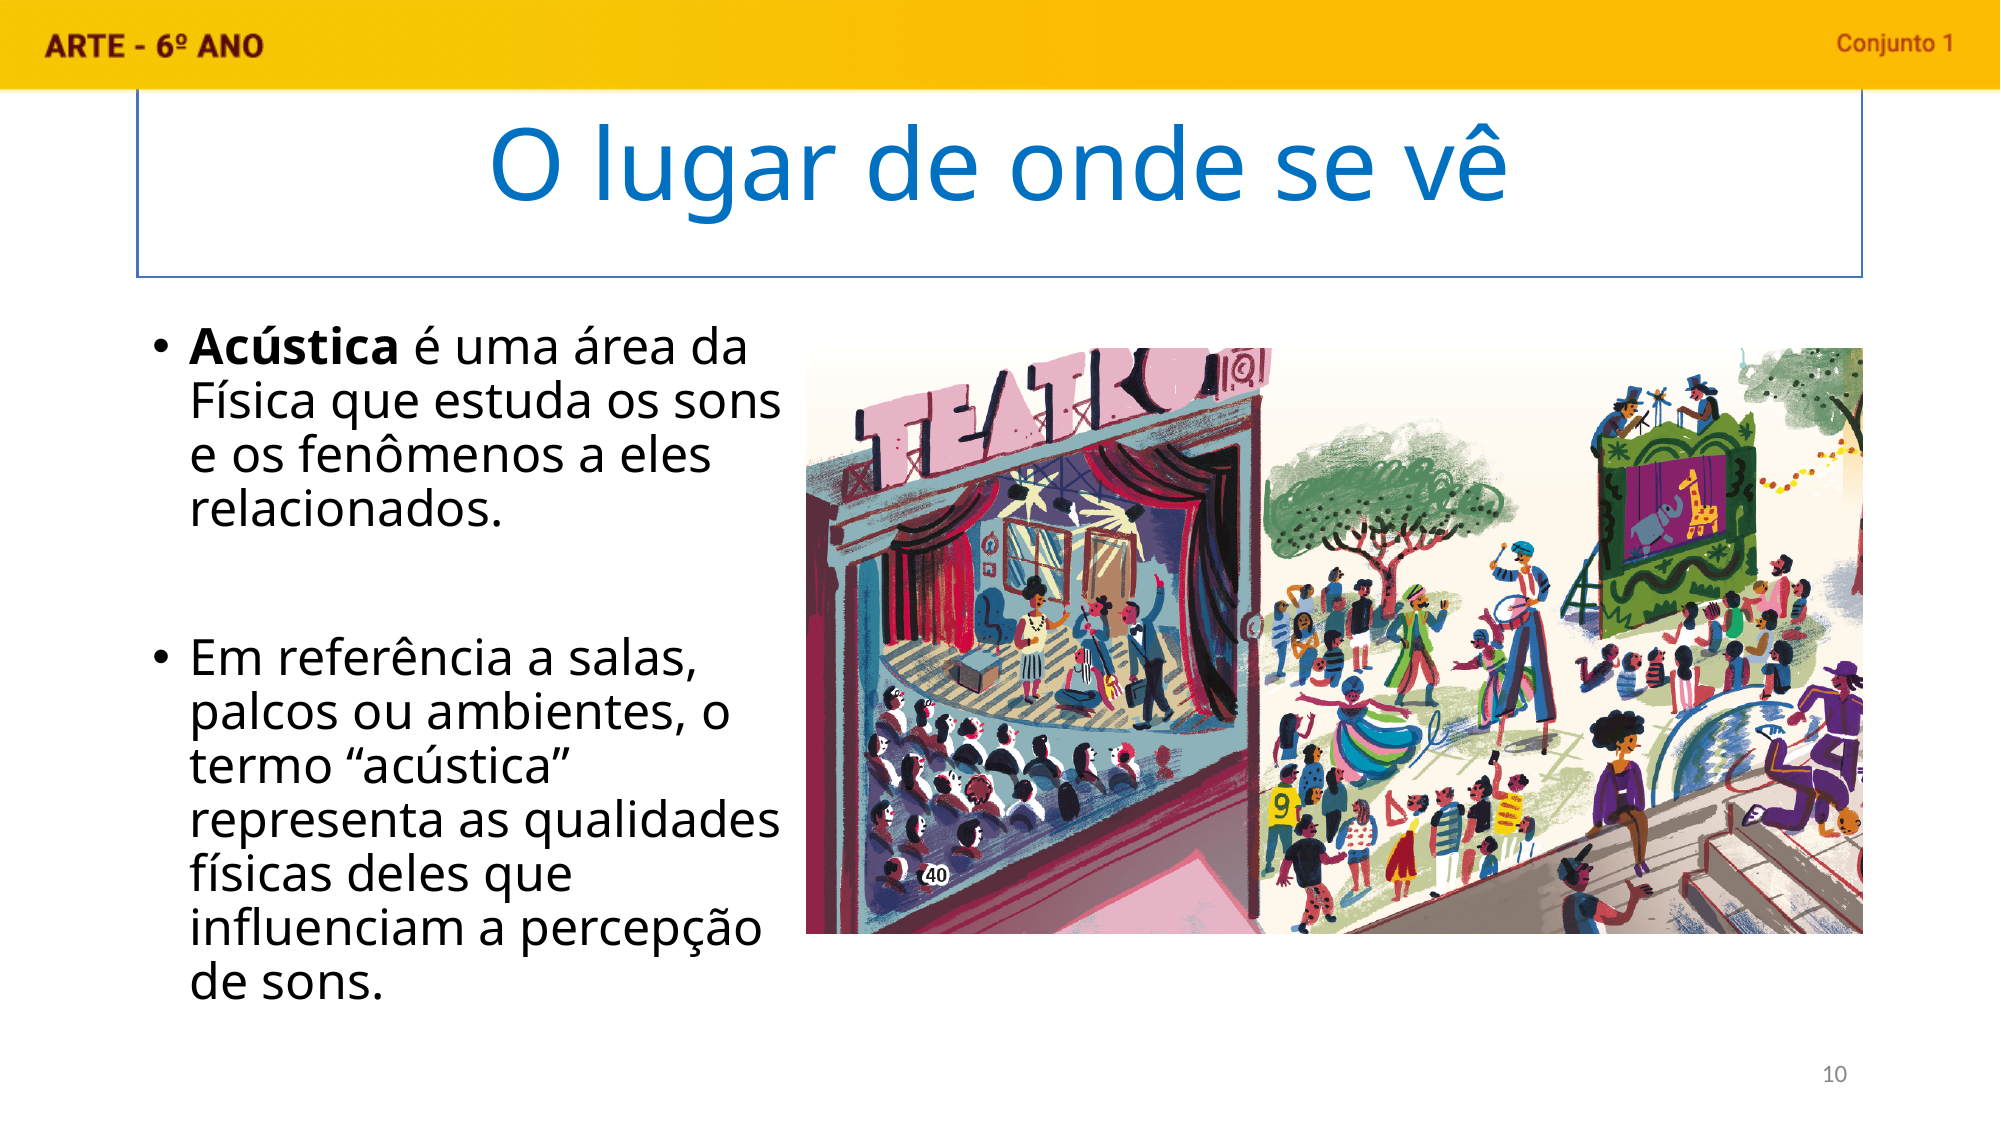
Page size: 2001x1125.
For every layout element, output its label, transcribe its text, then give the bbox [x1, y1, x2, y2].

picture [805, 348, 1863, 934]
picture [0, 0, 2000, 93]
title O lugar de onde se vê [137, 104, 1863, 278]
slide_number ‹#› [1412, 1042, 1863, 1103]
list Acústica é uma área da Física que estuda os sons e os fenômenos a eles relacionados. Em referência a salas, palcos ou ambientes, o termo “acústica” representa as qualidades físicas deles que influenciam a percepção de sons. [137, 313, 807, 1028]
